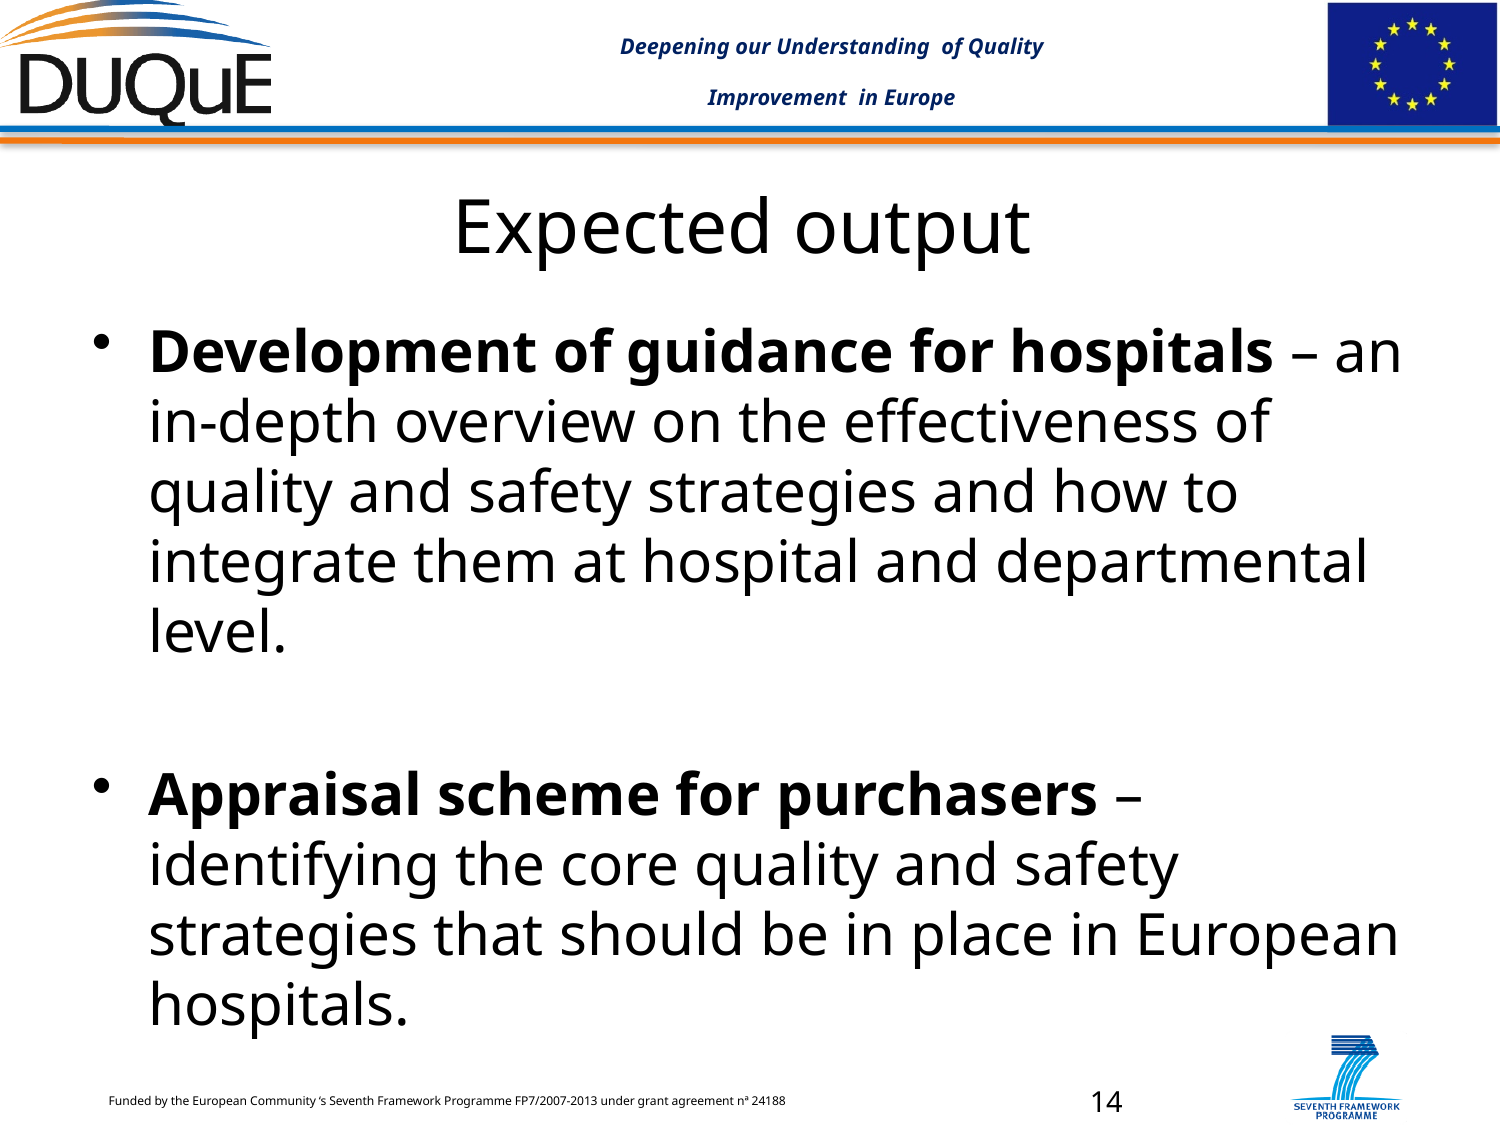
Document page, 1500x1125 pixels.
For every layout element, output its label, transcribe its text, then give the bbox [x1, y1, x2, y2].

list Development of guidance for hospitals – an in-depth overview on the effectiveness of quality and safety strategies and how to integrate them at hospital and departmental level. Appraisal scheme for purchasers – identifying the core quality and safety strategies that should be in place in European hospitals. [76, 306, 1428, 1067]
slide_number 14 [1074, 1042, 1425, 1103]
picture [0, 0, 271, 125]
picture [1285, 1103, 1407, 1125]
picture [1324, 0, 1500, 126]
title Expected output [76, 165, 1428, 282]
